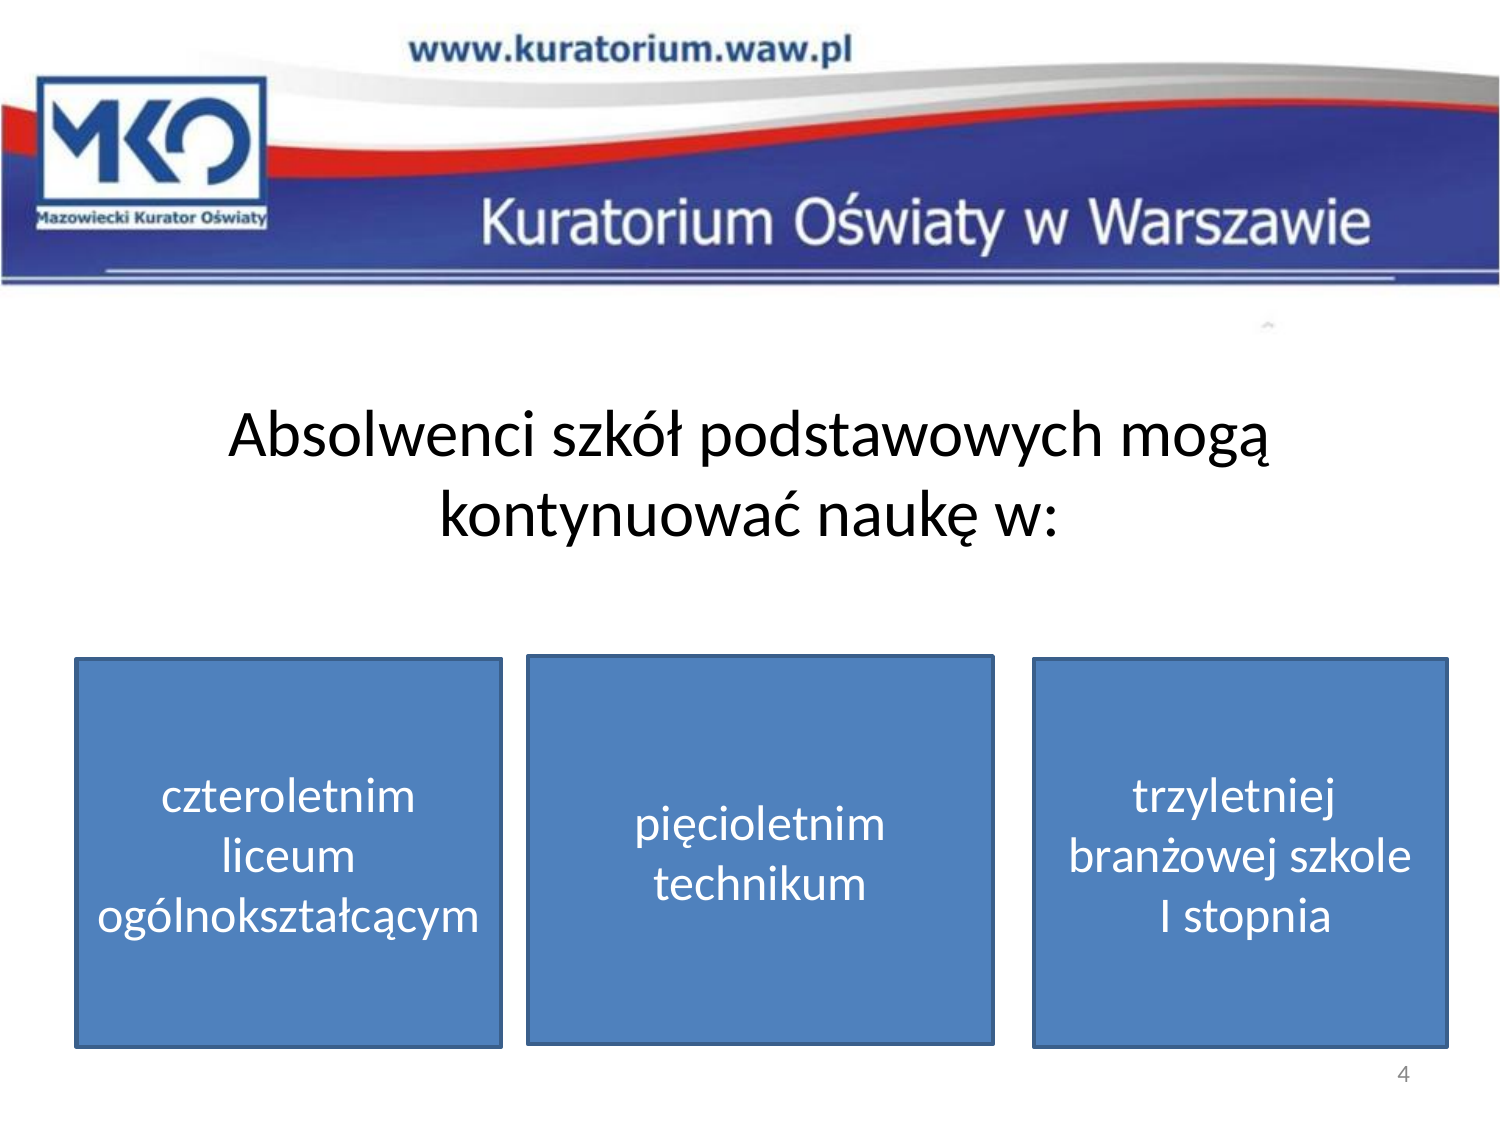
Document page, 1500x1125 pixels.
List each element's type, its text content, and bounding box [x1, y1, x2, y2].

slide_number 4 [1074, 1042, 1425, 1103]
text_box pięcioletnim technikum [526, 654, 995, 1046]
picture [0, 0, 1500, 1125]
text_box czteroletnim liceum ogólnokształcącym [74, 657, 503, 1049]
list Absolwenci szkół podstawowych mogą kontynuować naukę w: [103, 382, 1397, 867]
text_box trzyletniej branżowej szkole I stopnia [1032, 657, 1449, 1049]
